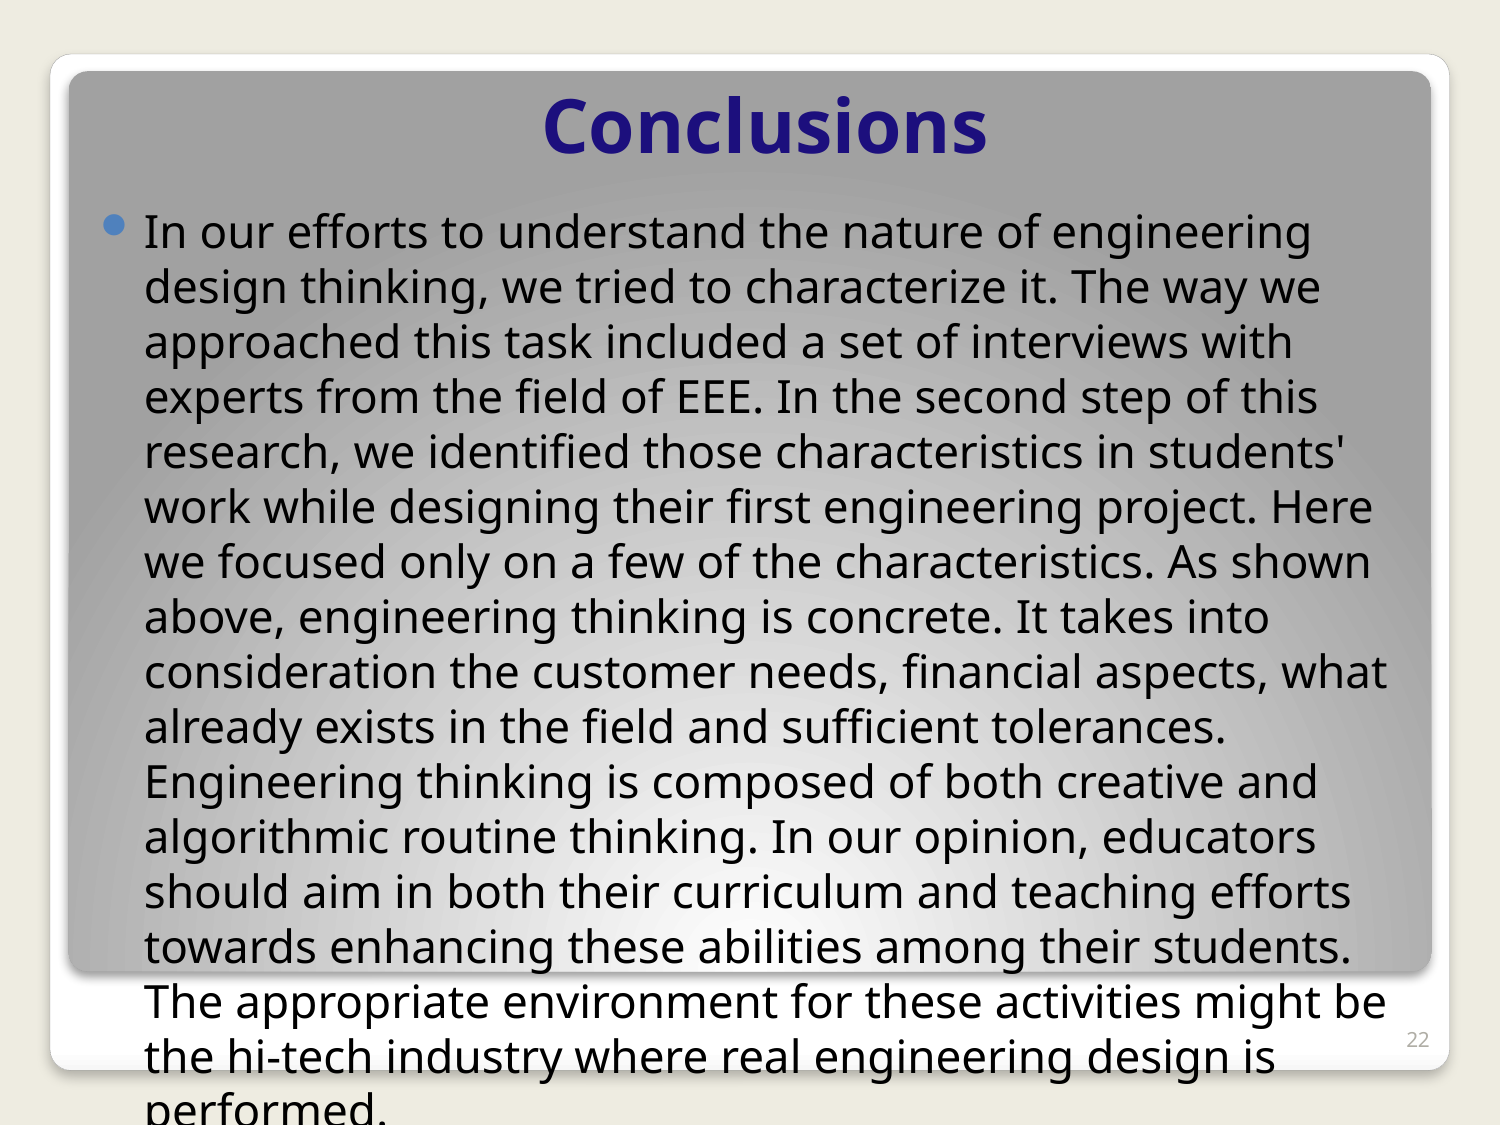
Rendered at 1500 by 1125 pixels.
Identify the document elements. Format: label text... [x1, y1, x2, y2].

list In our efforts to understand the nature of engineering design thinking, we tried to characterize it. The way we approached this task included a set of interviews with experts from the field of EEE. In the second step of this research, we identified those characteristics in students' work while designing their first engineering project. Here we focused only on a few of the characteristics. As shown above, engineering thinking is concrete. It takes into consideration the customer needs, financial aspects, what already exists in the field and sufficient tolerances. Engineering thinking is composed of both creative and algorithmic routine thinking. In our opinion, educators should aim in both their curriculum and teaching efforts towards enhancing these abilities among their students. The appropriate environment for these activities might be the hi-tech industry where real engineering design is performed. [70, 187, 1413, 976]
title Conclusions [93, 70, 1437, 176]
slide_number 22 [1369, 1002, 1445, 1063]
